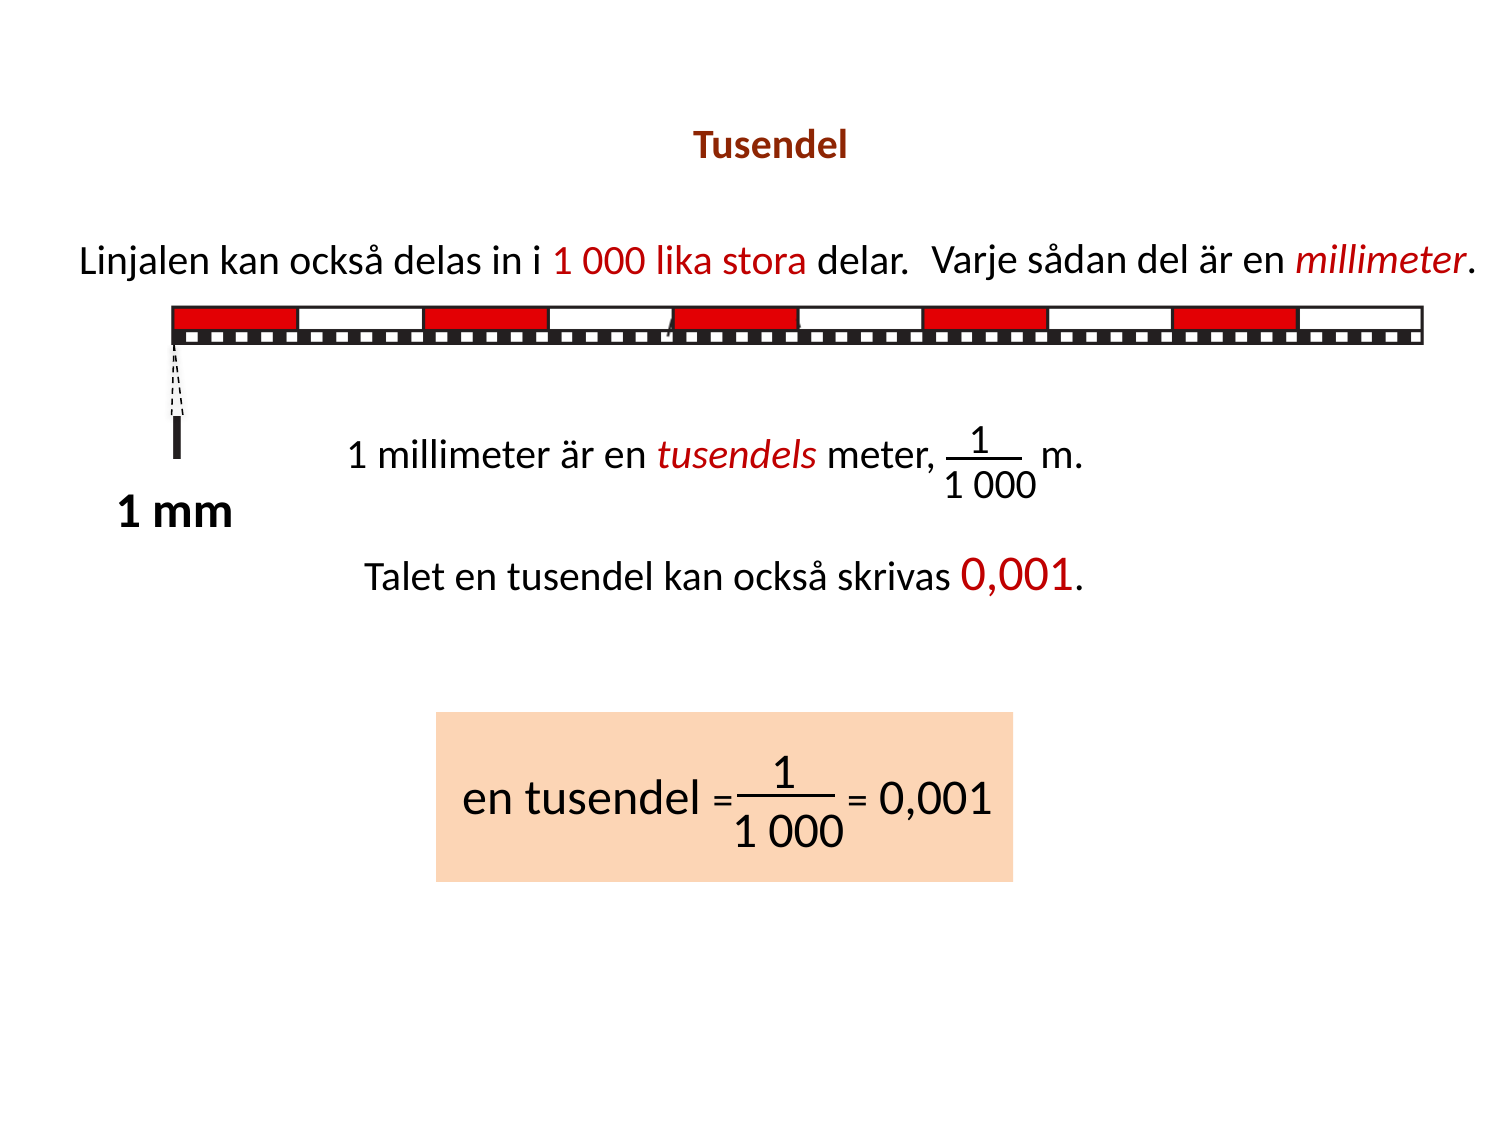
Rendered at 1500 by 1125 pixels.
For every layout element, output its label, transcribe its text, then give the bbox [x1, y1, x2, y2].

text_box Varje sådan del är en millimeter. [916, 224, 1500, 290]
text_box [331, 403, 1290, 516]
text_box Tusendel [678, 109, 982, 175]
picture [166, 294, 1428, 346]
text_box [435, 711, 1014, 879]
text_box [171, 353, 184, 460]
text_box 1 mm [100, 469, 332, 545]
text_box Linjalen kan också delas in i 1 000 lika stora delar. [64, 225, 942, 291]
text_box Talet en tusendel kan också skrivas 0,001. [347, 531, 1116, 610]
